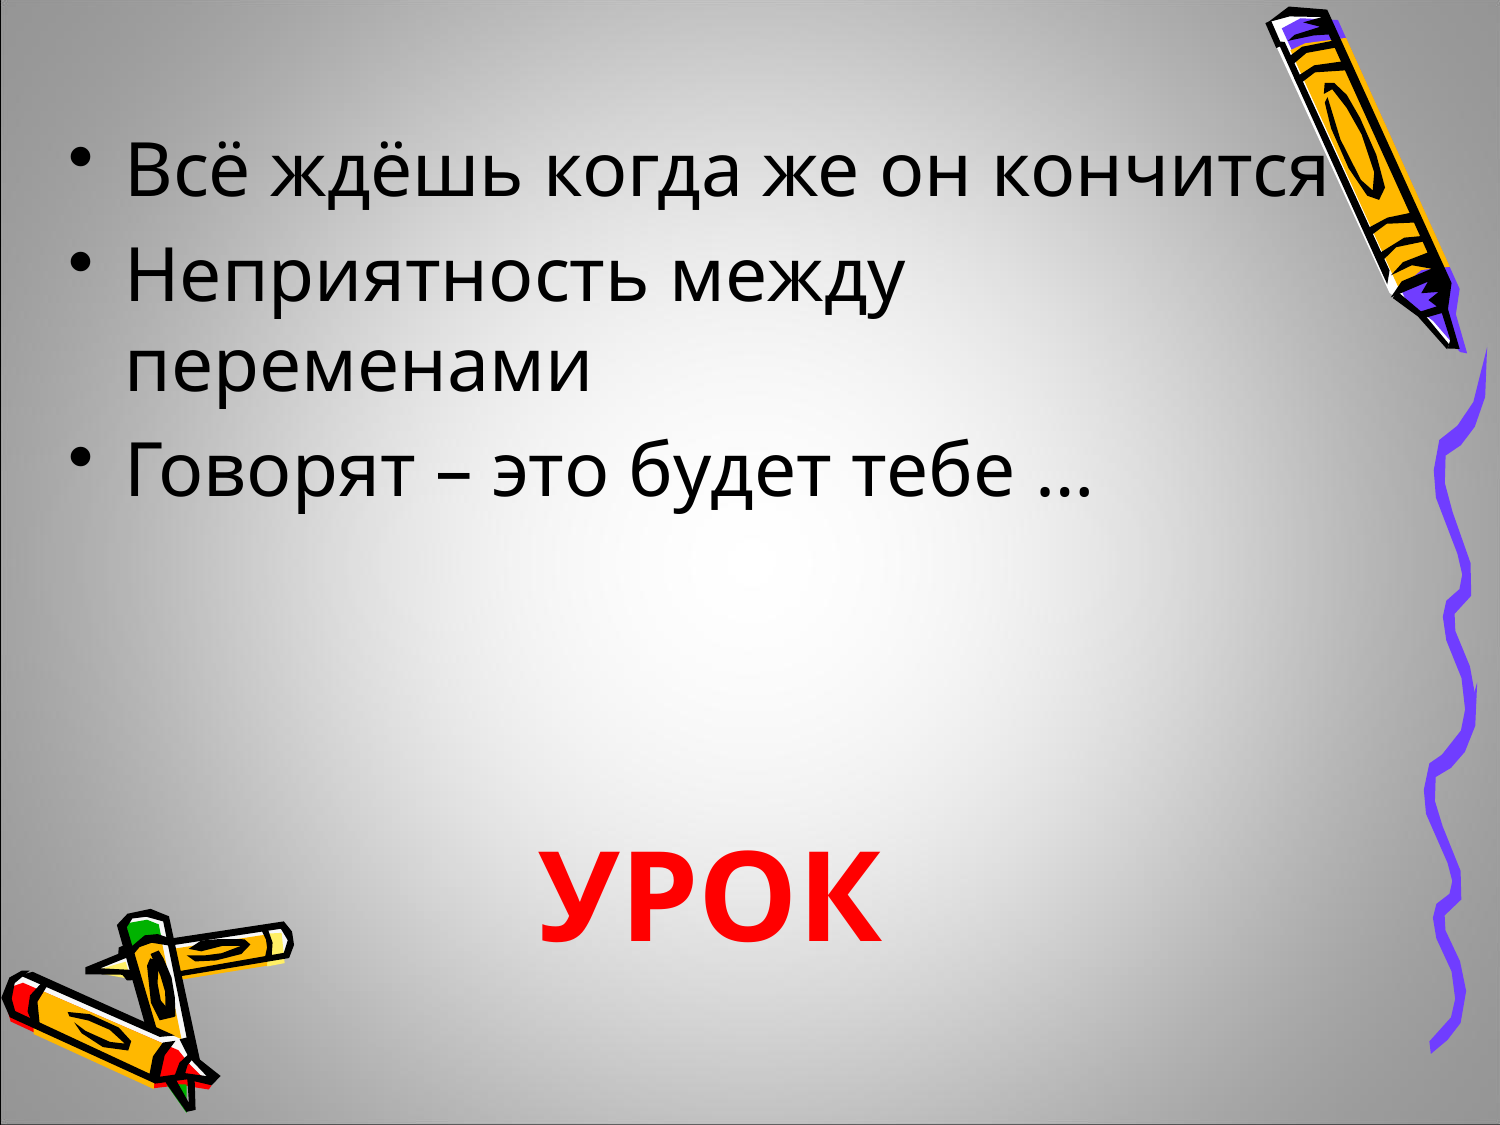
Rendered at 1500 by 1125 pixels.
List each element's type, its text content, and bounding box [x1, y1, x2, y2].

picture [0, 0, 1500, 1125]
list Всё ждёшь когда же он кончится Неприятность между переменами Говорят – это будет тебе … УРОК [52, 113, 1367, 599]
